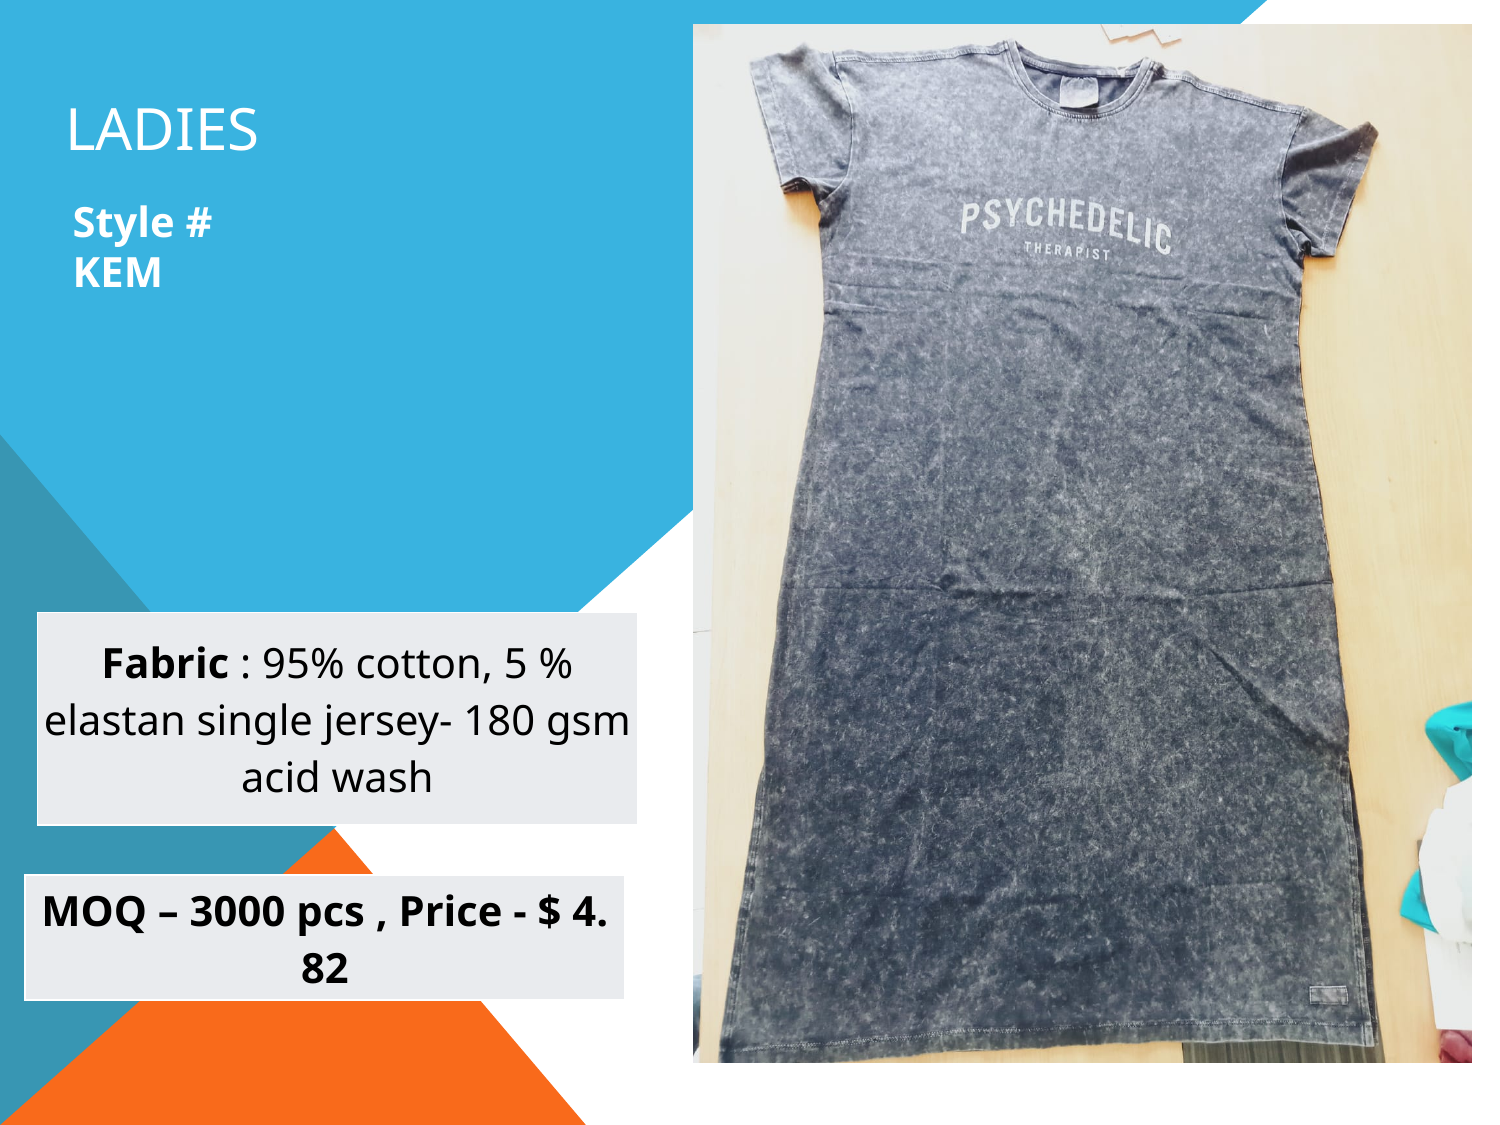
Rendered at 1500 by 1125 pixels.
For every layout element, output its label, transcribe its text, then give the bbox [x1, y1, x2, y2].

table_header MOQ – 3000 pcs , Price - $ 4. 82 [26, 876, 624, 999]
picture [693, 24, 1473, 1063]
table_header Fabric : 95% cotton, 5 % elastan single jersey- 180 gsm acid wash [38, 613, 637, 824]
text_box Style # KEM [57, 187, 333, 251]
text_box Ladies [50, 87, 313, 163]
